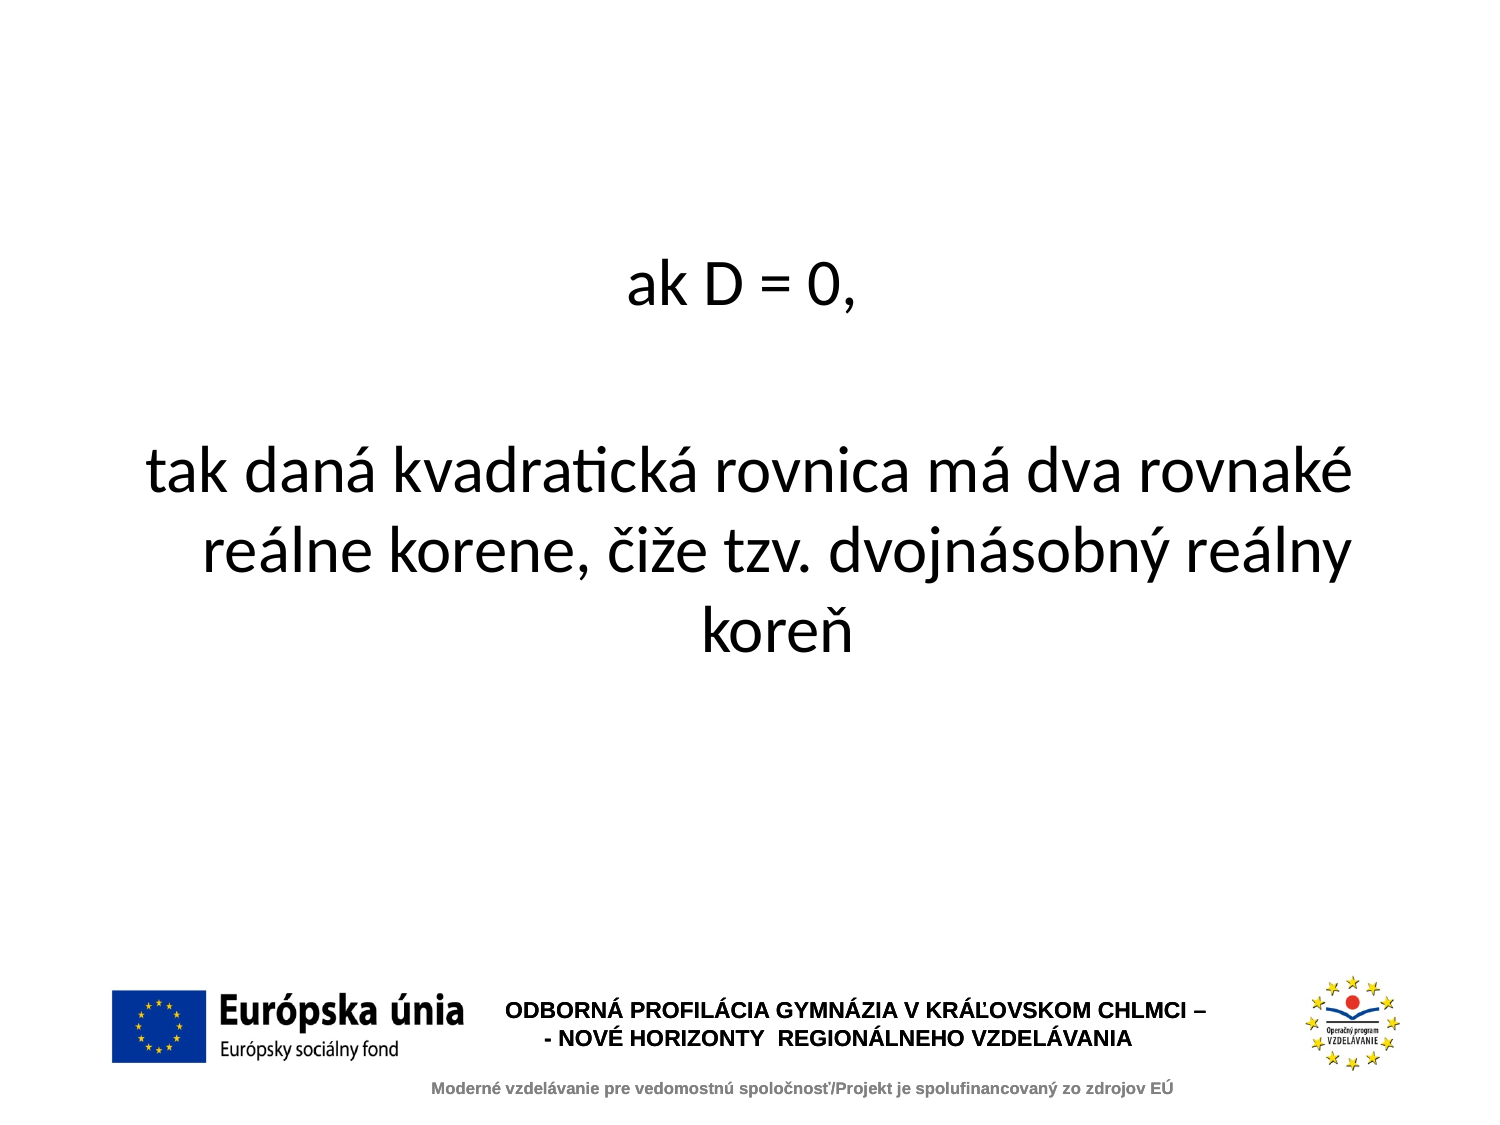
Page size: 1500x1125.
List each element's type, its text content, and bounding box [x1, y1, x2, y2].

picture [1305, 975, 1400, 1071]
picture [109, 987, 467, 1066]
list ak D = 0, tak daná kvadratická rovnica má dva rovnaké reálne korene, čiže tzv. dvojnásobný reálny koreň [75, 231, 1425, 975]
